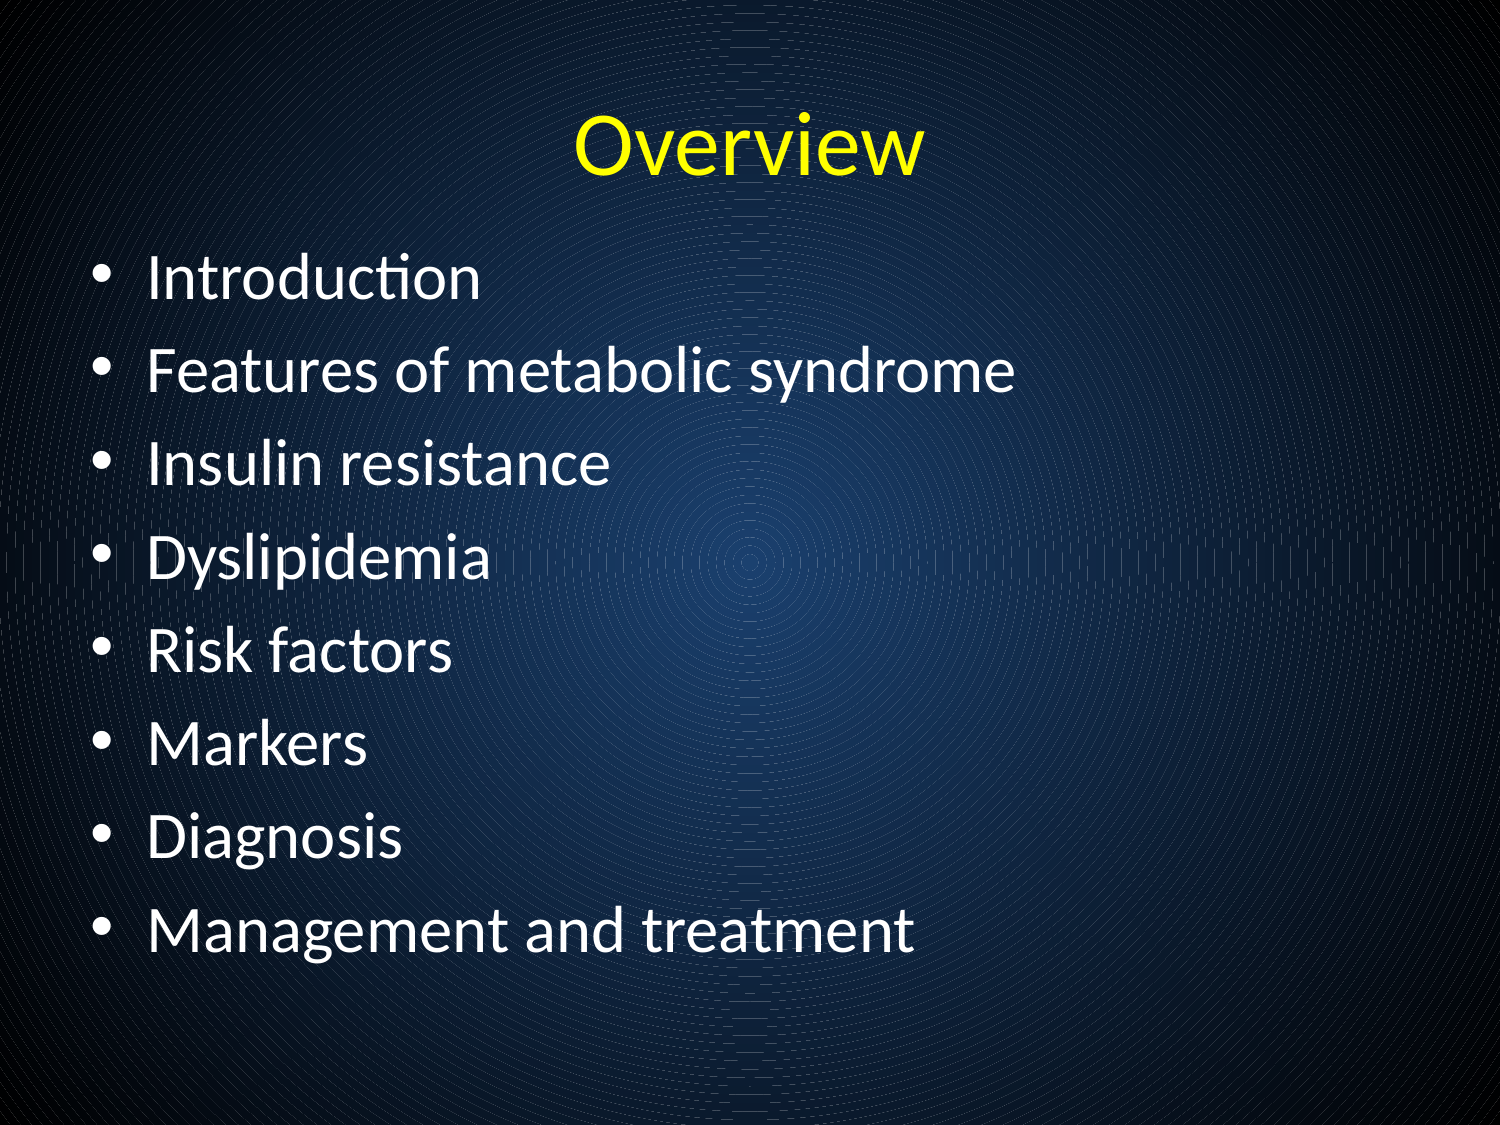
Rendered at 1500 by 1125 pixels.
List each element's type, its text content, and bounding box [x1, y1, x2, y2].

title Overview [75, 45, 1425, 224]
list Introduction Features of metabolic syndrome Insulin resistance Dyslipidemia Risk factors Markers Diagnosis Management and treatment [75, 224, 1425, 1088]
